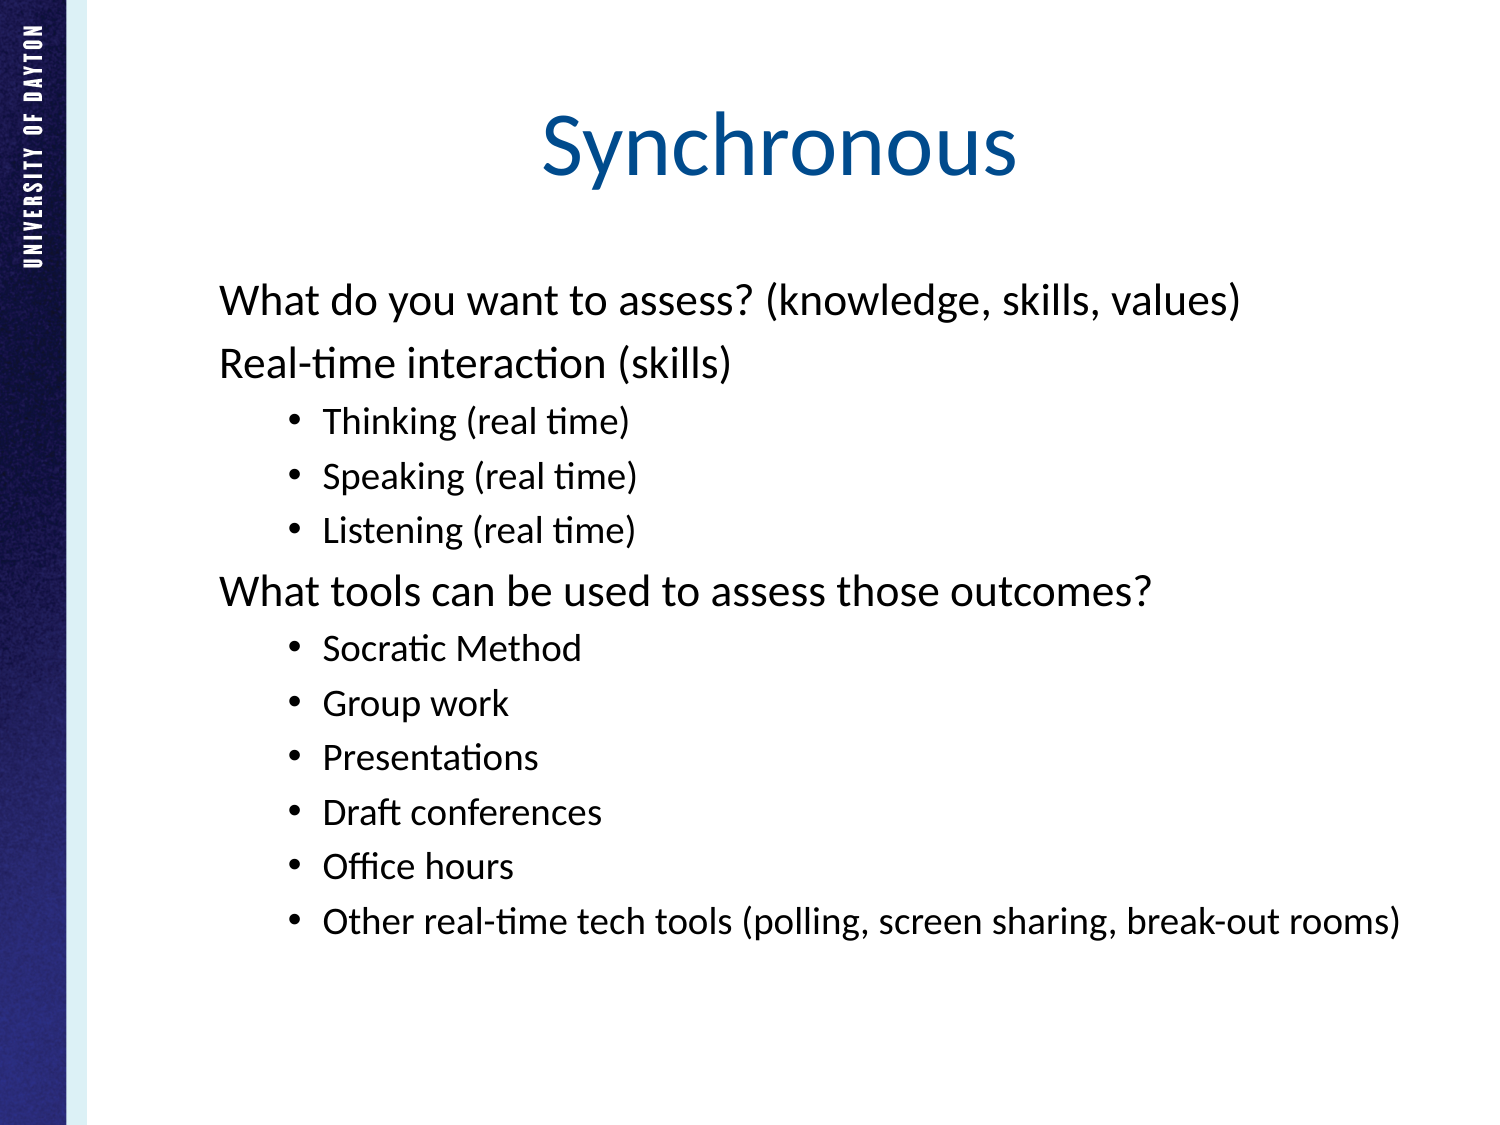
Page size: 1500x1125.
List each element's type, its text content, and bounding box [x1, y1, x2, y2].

picture [0, 0, 1500, 1125]
list What do you want to assess? (knowledge, skills, values) Real-time interaction (skills) Thinking (real time) Speaking (real time) Listening (real time) What tools can be used to assess those outcomes? Socratic Method Group work Presentations Draft conferences Office hours Other real-time tech tools (polling, screen sharing, break-out rooms) [135, 262, 1425, 1005]
title Synchronous [135, 45, 1425, 233]
